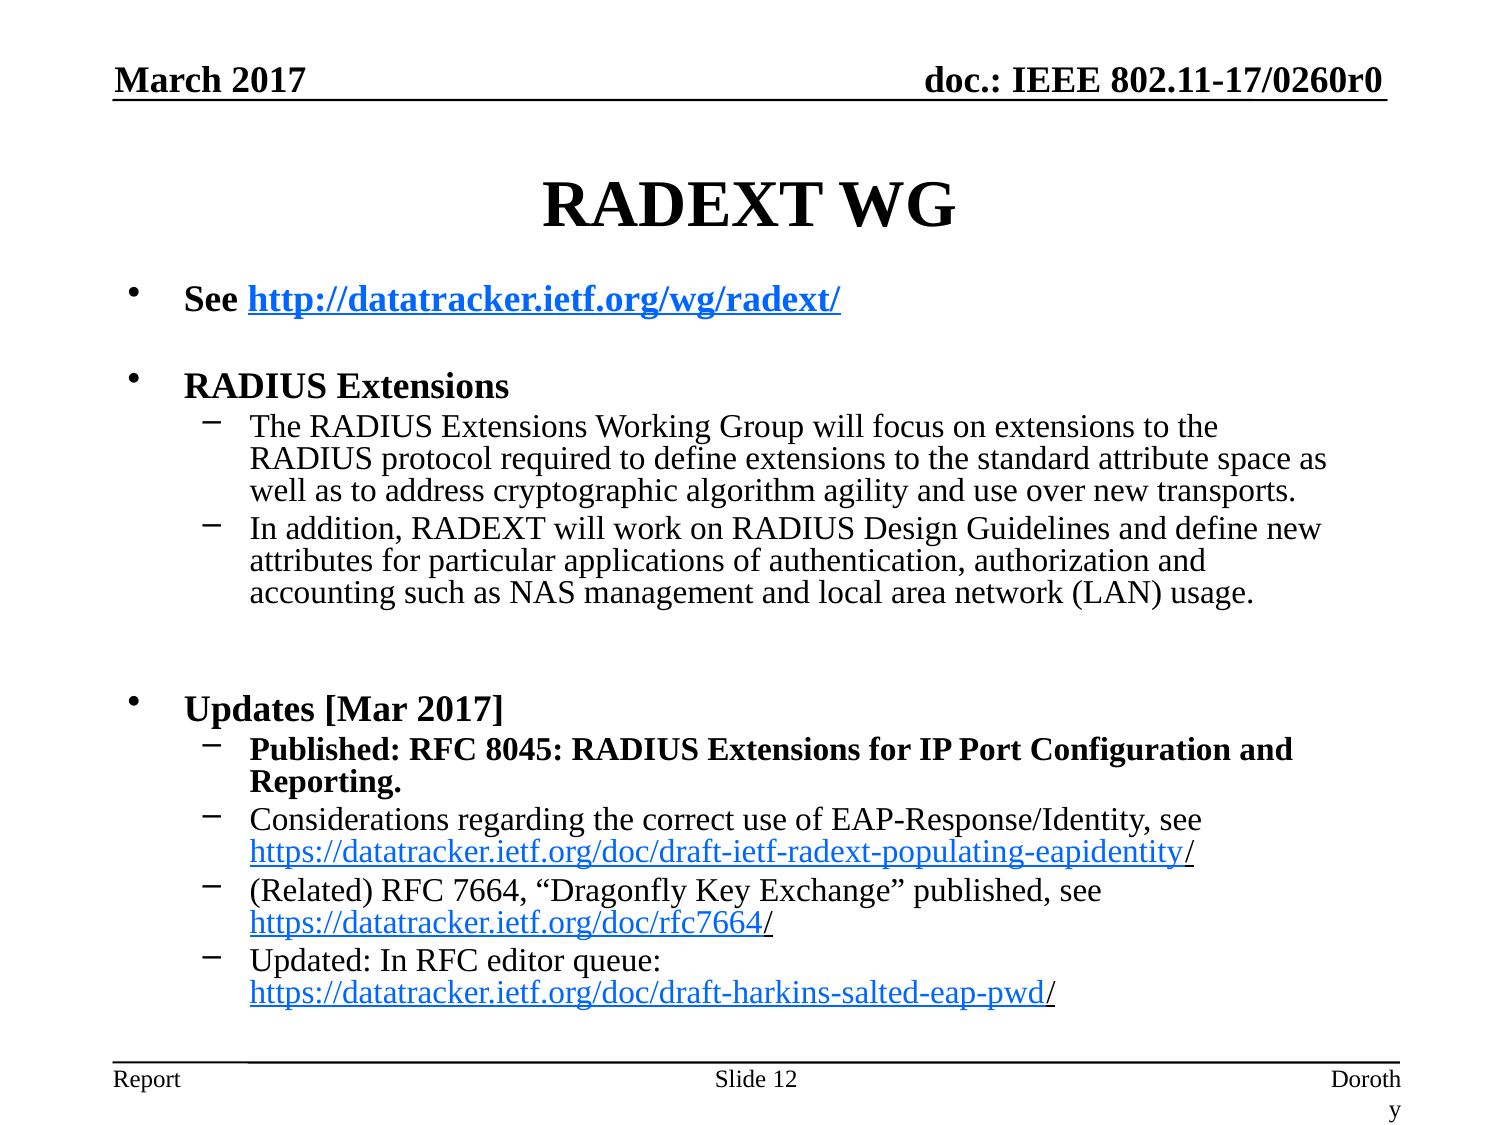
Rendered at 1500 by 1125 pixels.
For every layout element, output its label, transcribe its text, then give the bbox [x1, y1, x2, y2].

slide_number Slide 12 [712, 1062, 800, 1093]
list See http://datatracker.ietf.org/wg/radext/ RADIUS Extensions The RADIUS Extensions Working Group will focus on extensions to the RADIUS protocol required to define extensions to the standard attribute space as well as to address cryptographic algorithm agility and use over new transports. In addition, RADEXT will work on RADIUS Design Guidelines and define new attributes for particular applications of authentication, authorization and accounting such as NAS management and local area network (LAN) usage. Updates [Mar 2017] Published: RFC 8045: RADIUS Extensions for IP Port Configuration and Reporting. Considerations regarding the correct use of EAP-Response/Identity, see https://datatracker.ietf.org/doc/draft-ietf-radext-populating-eapidentity/ (Related) RFC 7664, “Dragonfly Key Exchange” published, see https://datatracker.ietf.org/doc/rfc7664/ Updated: In RFC editor queue: https://datatracker.ietf.org/doc/draft-harkins-salted-eap-pwd/ [112, 275, 1388, 1038]
title RADEXT WG [112, 112, 1388, 275]
footer Dorothy Stanley, HPE [1325, 1062, 1402, 1093]
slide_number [114, 54, 425, 100]
